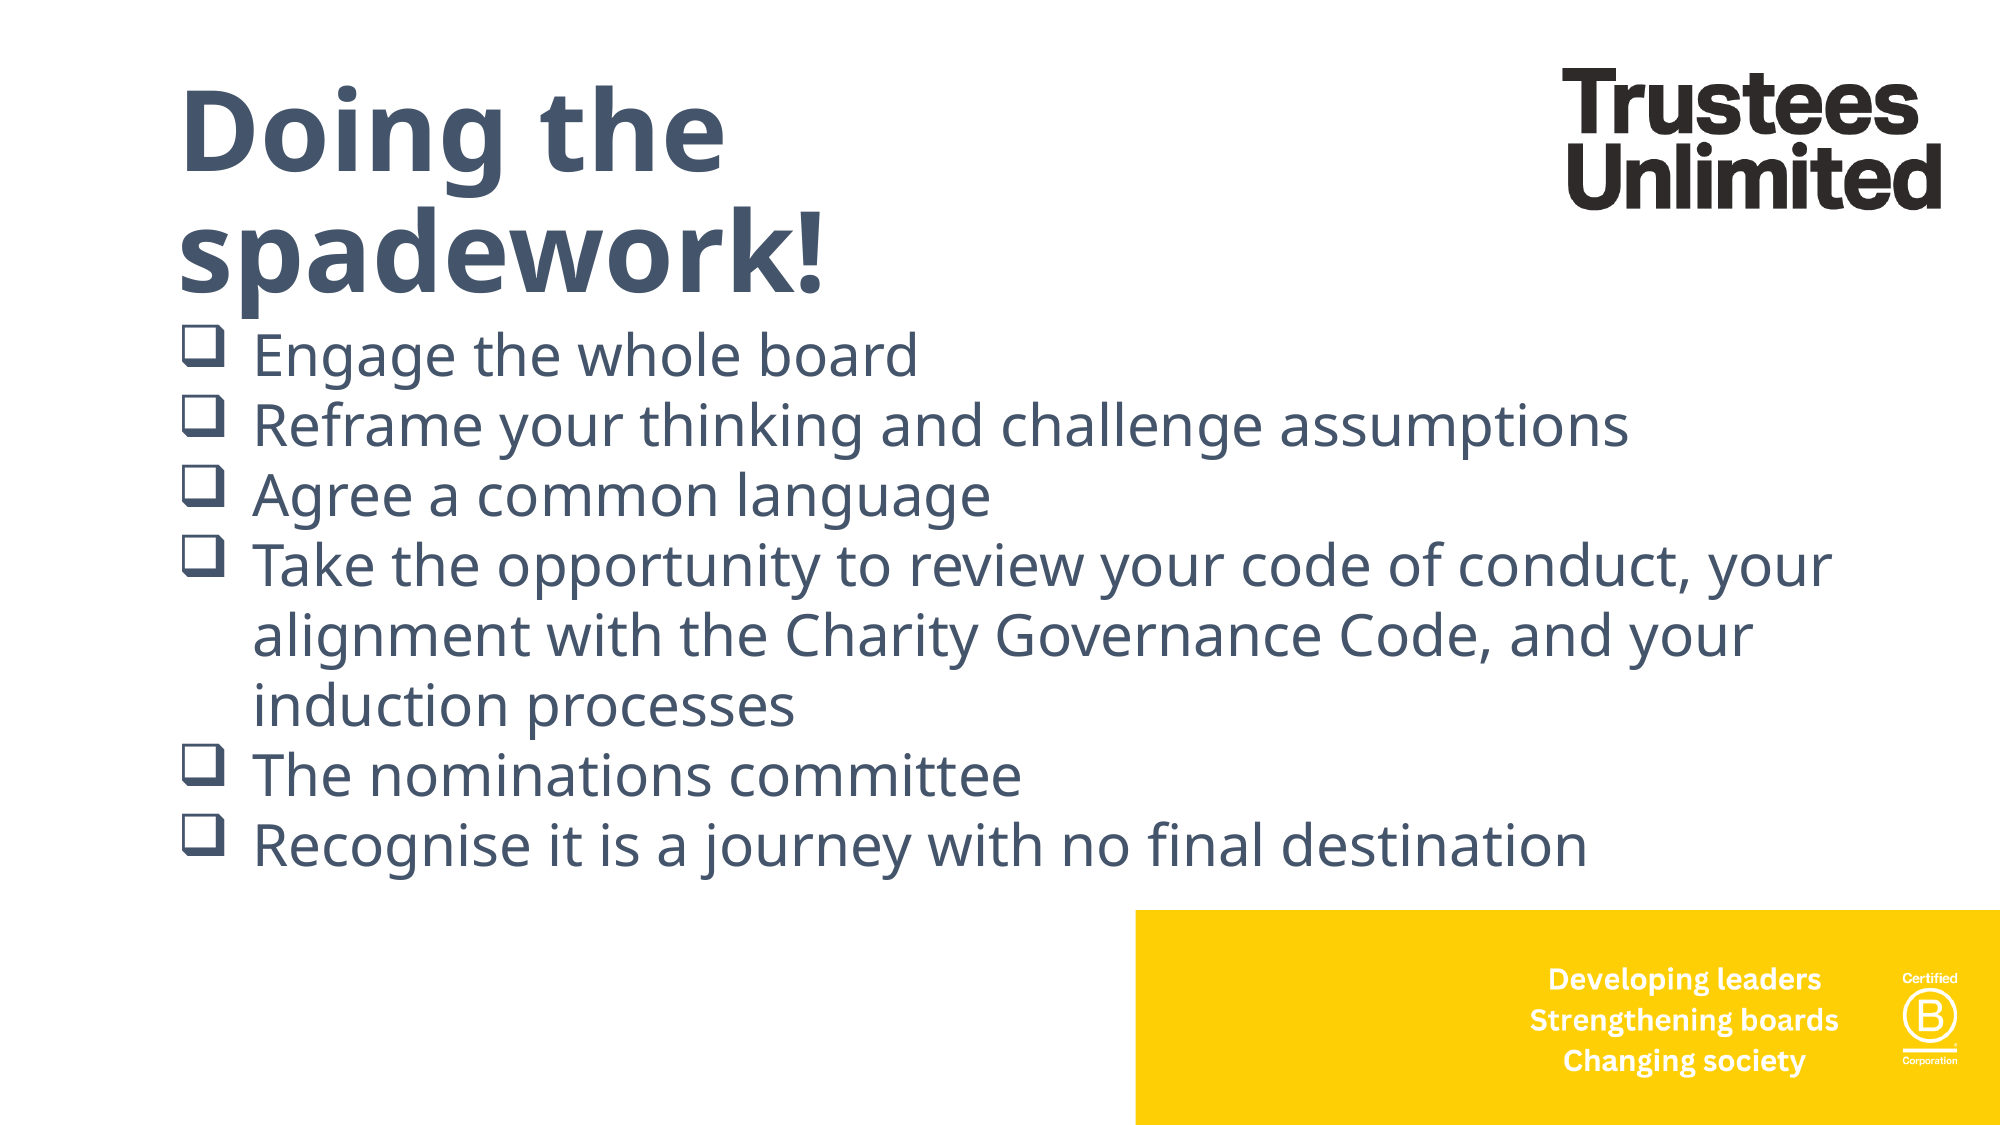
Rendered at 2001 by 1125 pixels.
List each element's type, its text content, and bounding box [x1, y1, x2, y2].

picture [1135, 910, 2000, 1125]
picture [1558, 63, 1942, 215]
text_box Engage the whole board Reframe your thinking and challenge assumptions Agree a common language Take the opportunity to review your code of conduct, your alignment with the Charity Governance Code, and your induction processes The nominations committee Recognise it is a journey with no final destination [162, 310, 1900, 886]
title Doing the spadework! [162, 86, 1384, 305]
